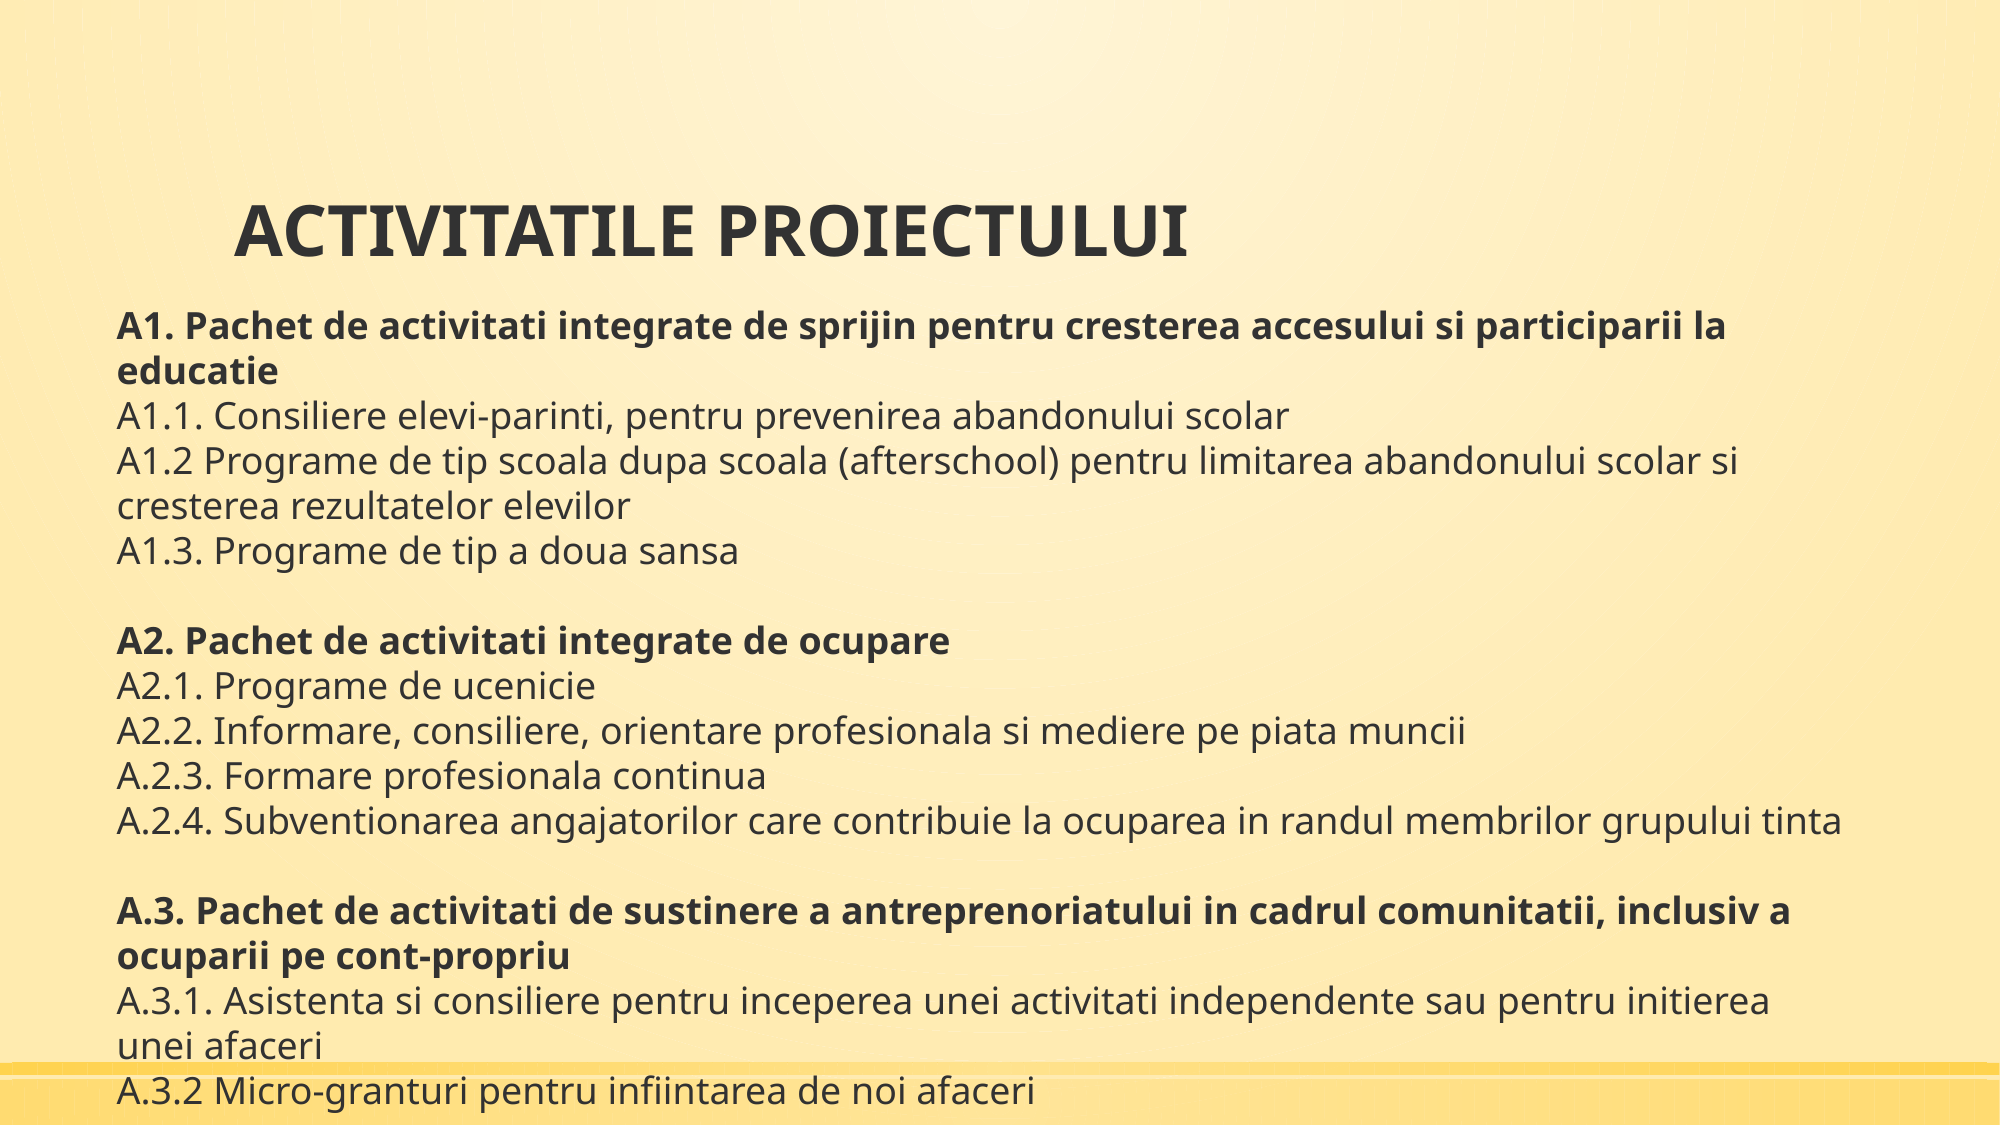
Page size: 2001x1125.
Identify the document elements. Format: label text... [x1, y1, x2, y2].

text_box A1. Pachet de activitati integrate de sprijin pentru cresterea accesului si participarii la educatie A1.1. Consiliere elevi-parinti, pentru prevenirea abandonului scolar A1.2 Programe de tip scoala dupa scoala (afterschool) pentru limitarea abandonului scolar si cresterea rezultatelor elevilor A1.3. Programe de tip a doua sansa A2. Pachet de activitati integrate de ocupare A2.1. Programe de ucenicie A2.2. Informare, consiliere, orientare profesionala si mediere pe piata muncii A.2.3. Formare profesionala continua A.2.4. Subventionarea angajatorilor care contribuie la ocuparea in randul membrilor grupului tinta A.3. Pachet de activitati de sustinere a antreprenoriatului in cadrul comunitatii, inclusiv a ocuparii pe cont-propriu A.3.1. Asistenta si consiliere pentru inceperea unei activitati independente sau pentru initierea unei afaceri A.3.2 Micro-granturi pentru infiintarea de noi afaceri [101, 295, 1864, 1125]
title ACTIVITATILE PROIECTULUI [219, 76, 1780, 279]
